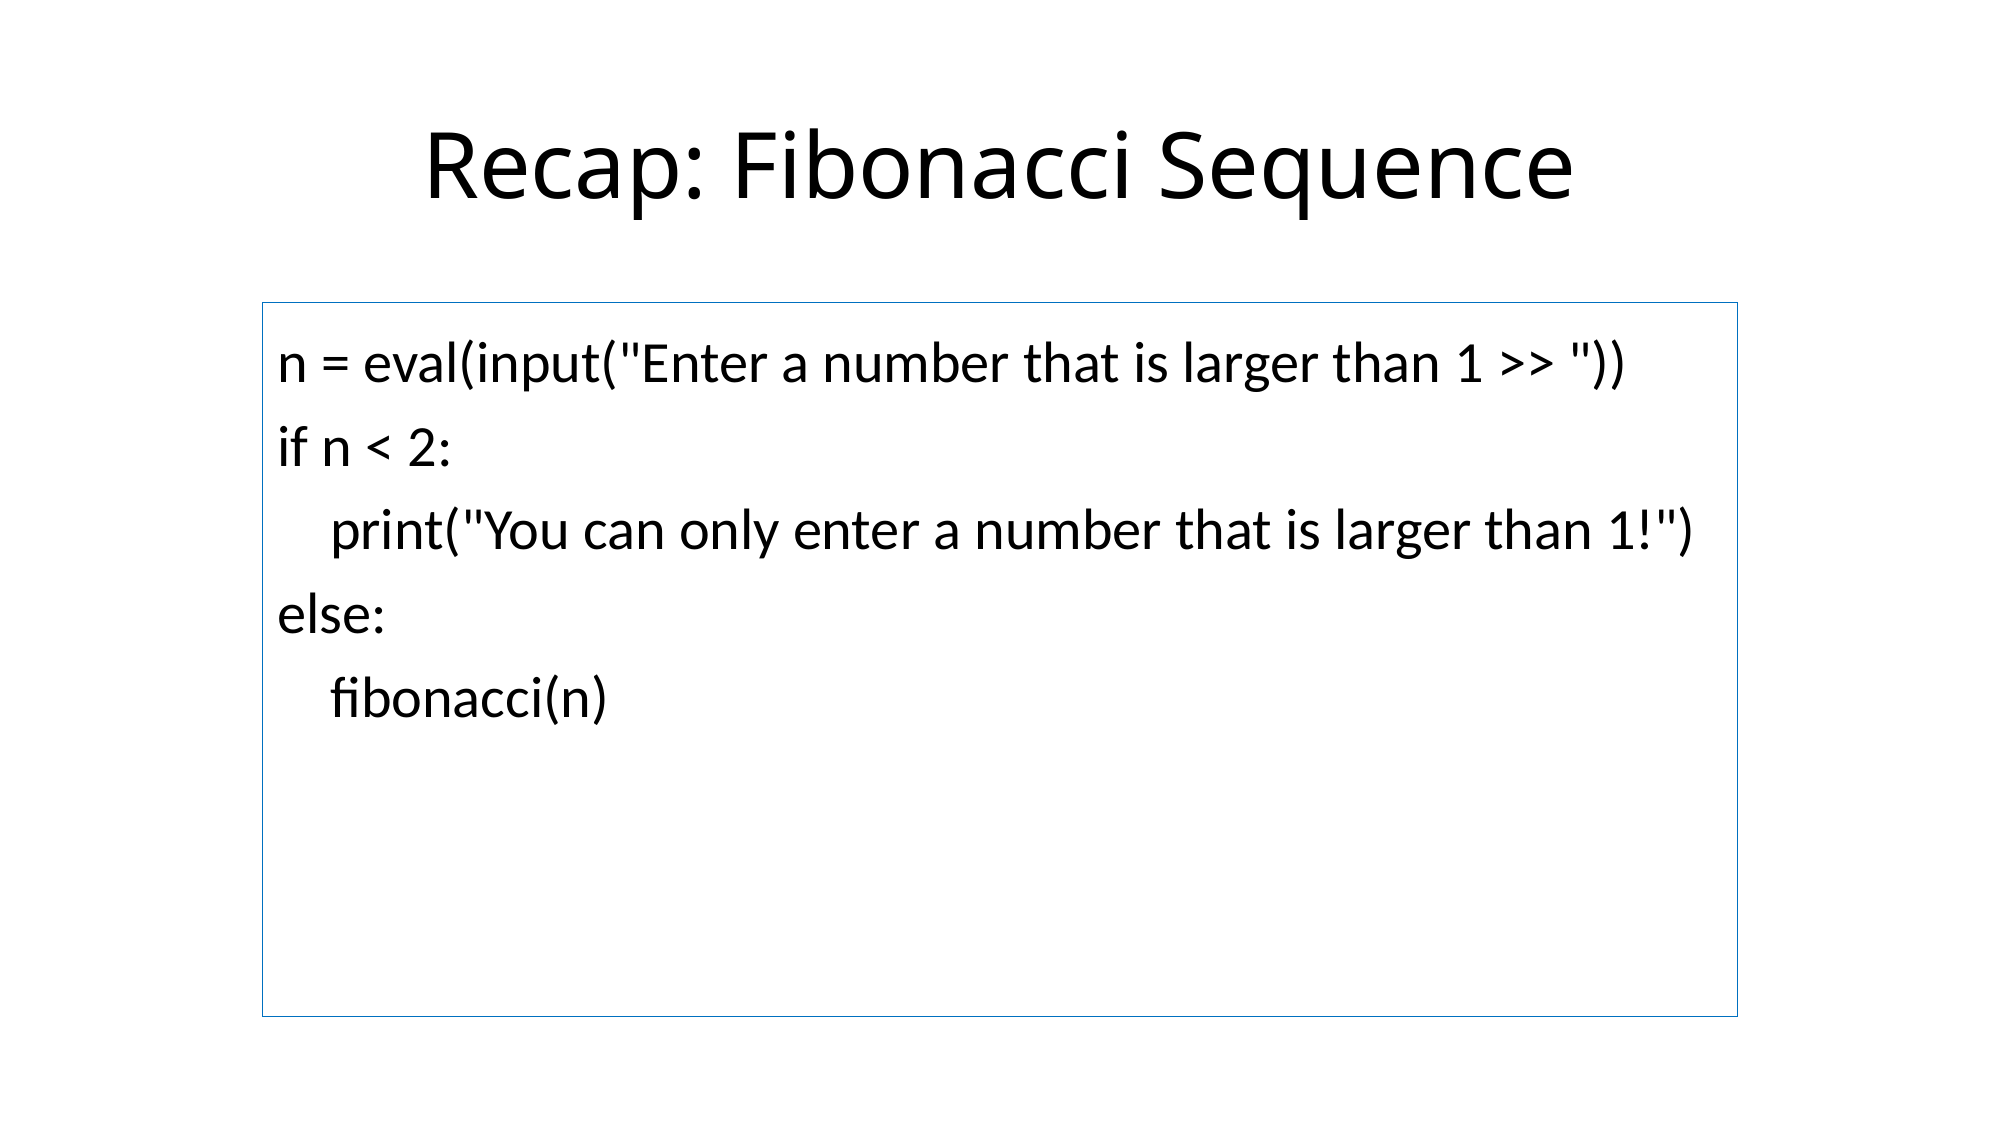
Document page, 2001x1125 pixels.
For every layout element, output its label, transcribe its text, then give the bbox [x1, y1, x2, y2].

list n = eval(input("Enter a number that is larger than 1 >> ")) if n < 2: print("You can only enter a number that is larger than 1!") else: fibonacci(n) [262, 302, 1738, 1017]
title Recap: Fibonacci Sequence [137, 59, 1863, 278]
